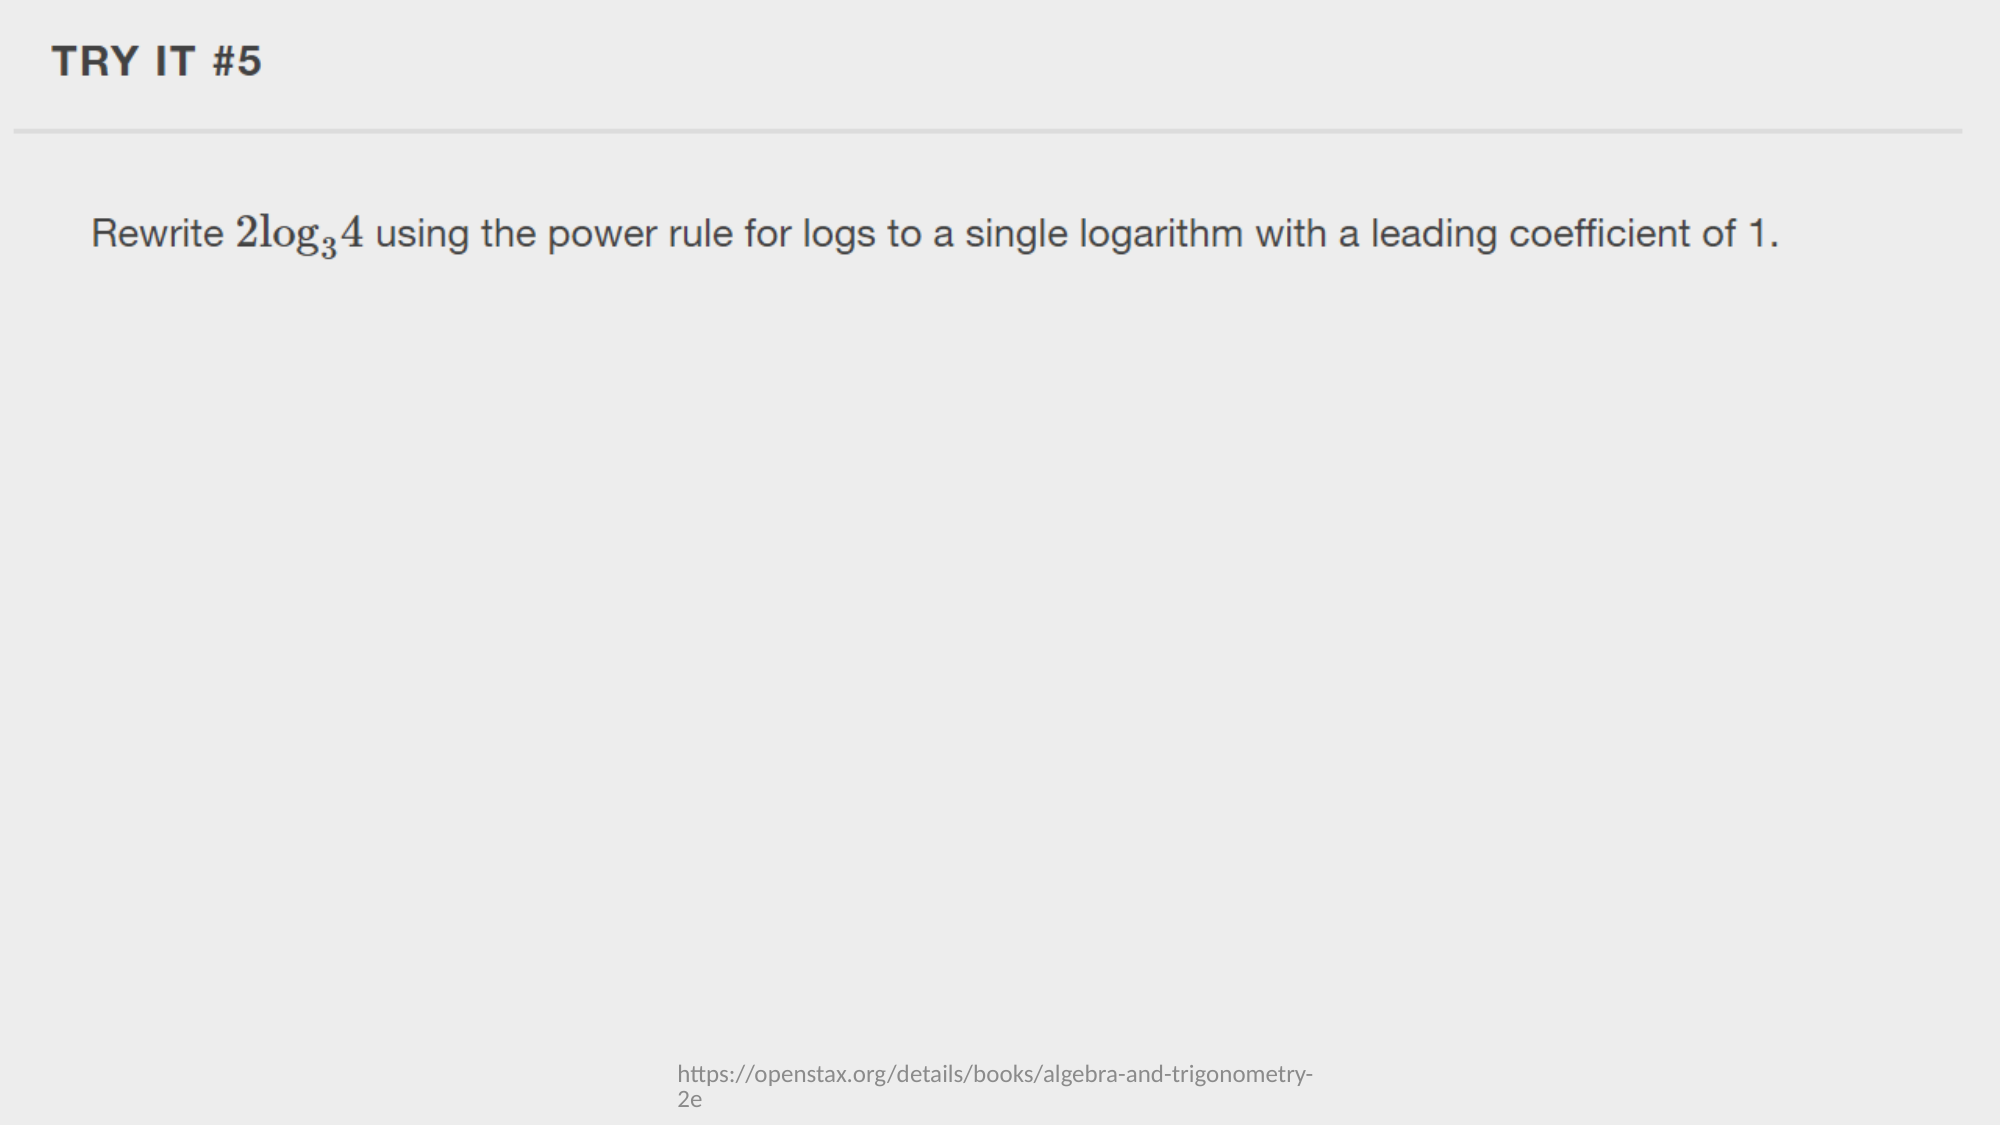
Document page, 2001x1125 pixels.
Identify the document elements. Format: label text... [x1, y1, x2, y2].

footer https://openstax.org/details/books/algebra-and-trigonometry-2e [662, 1042, 1338, 1103]
picture [0, 0, 1972, 297]
